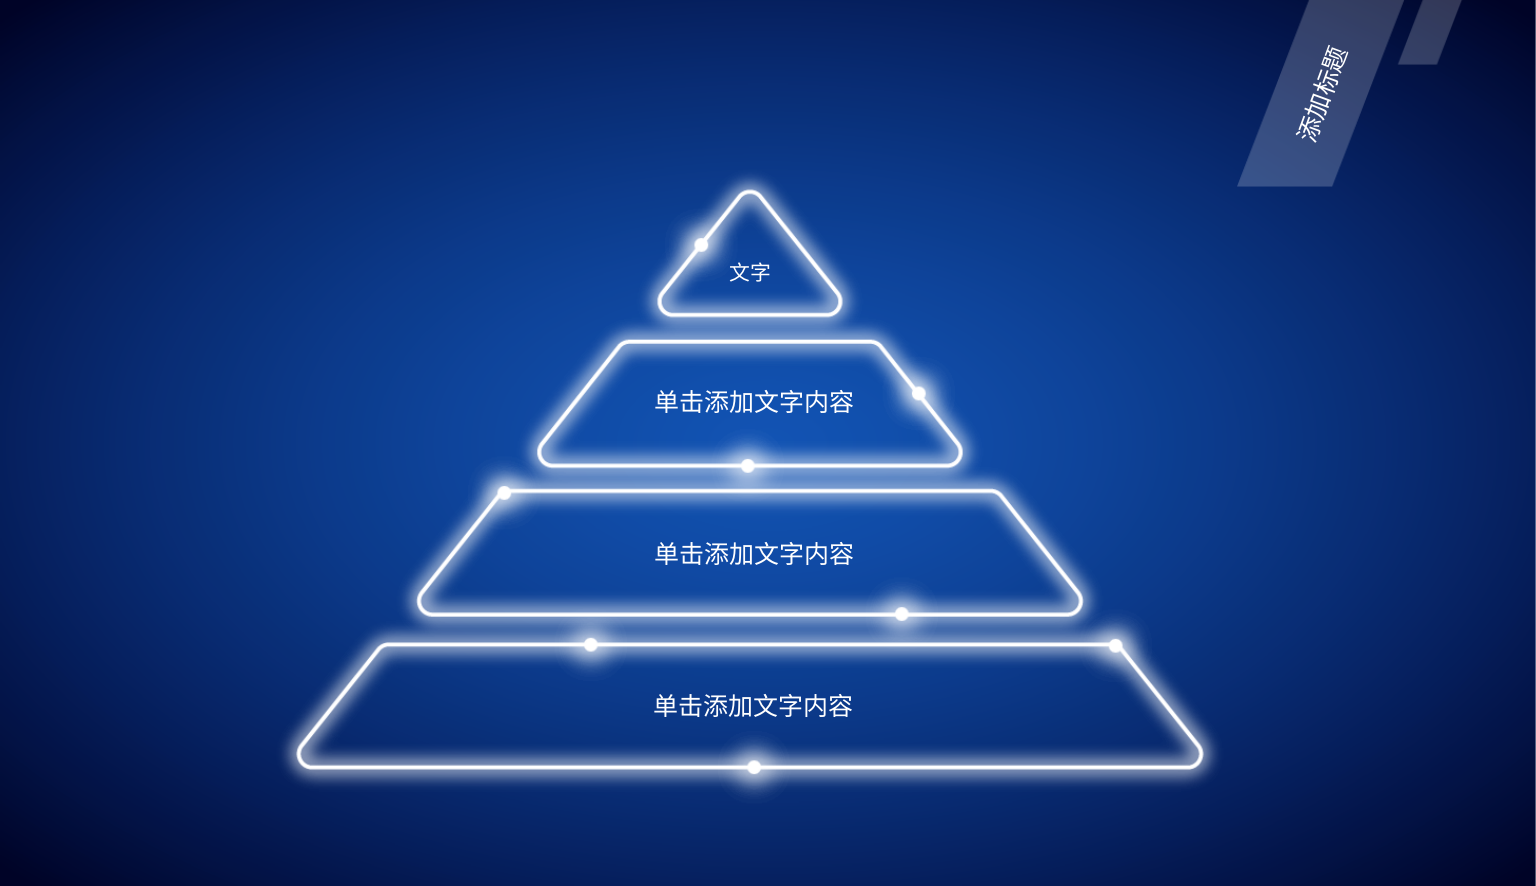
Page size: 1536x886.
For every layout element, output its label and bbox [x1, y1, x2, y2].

text_box [511, 312, 989, 508]
text_box [391, 451, 1109, 656]
text_box [631, 164, 869, 345]
text_box [271, 603, 1229, 810]
picture [0, 0, 1536, 886]
